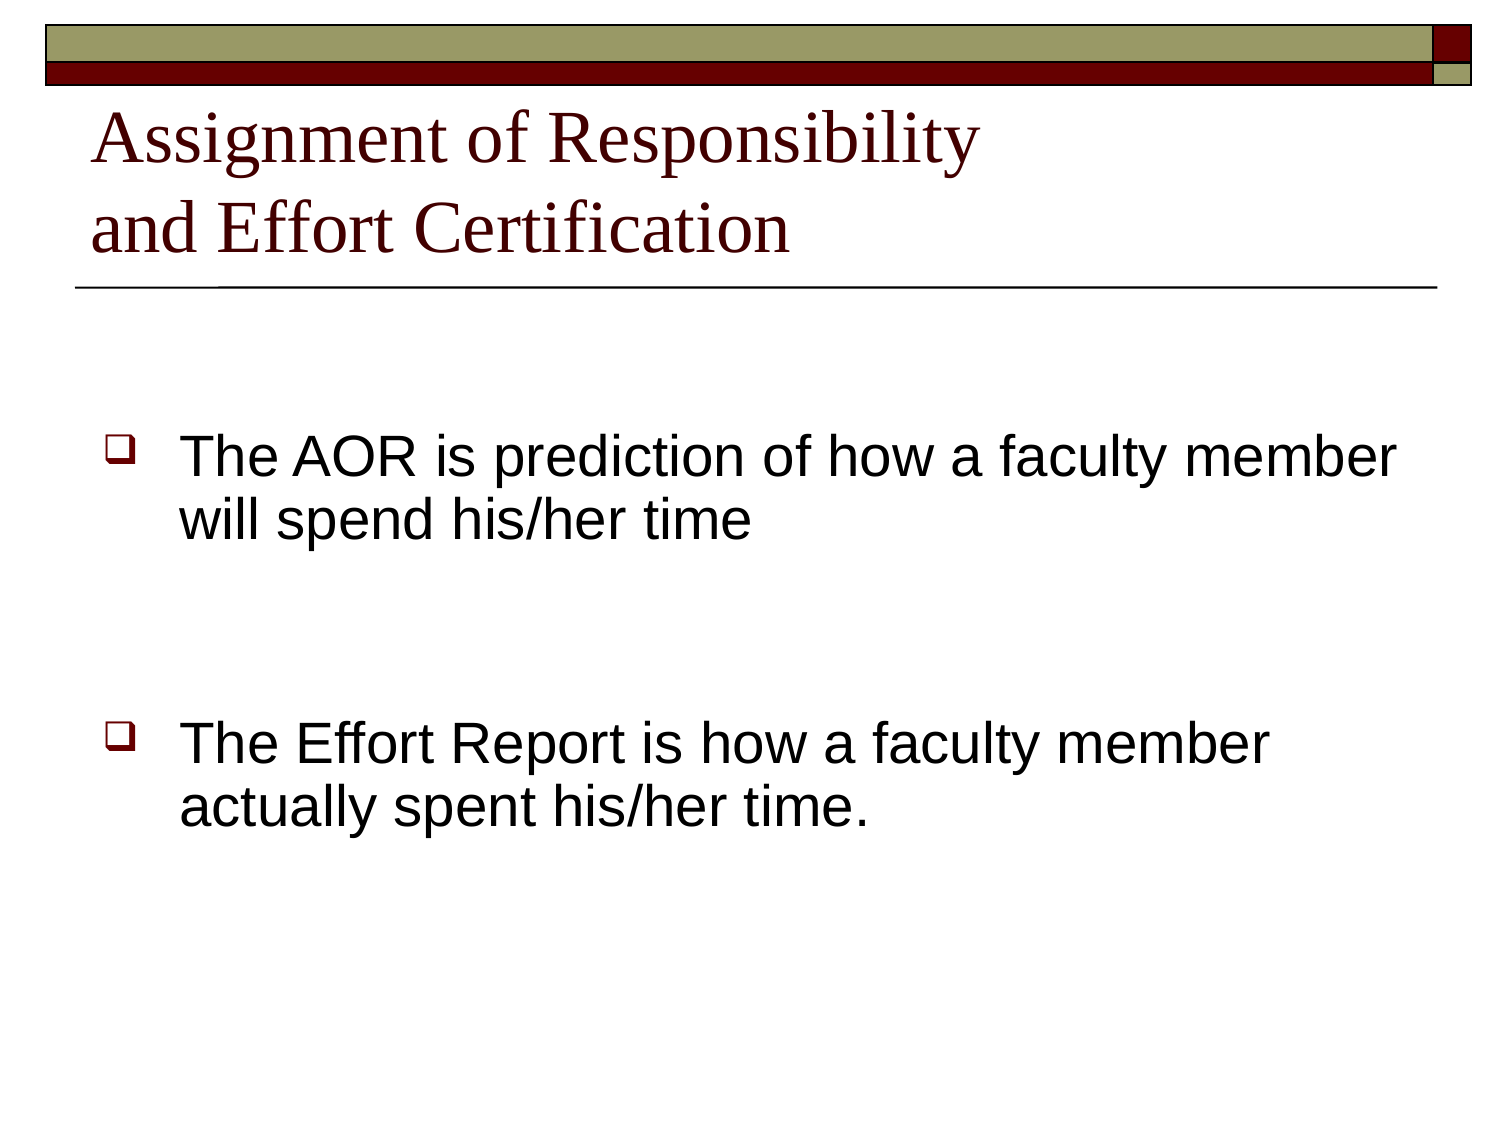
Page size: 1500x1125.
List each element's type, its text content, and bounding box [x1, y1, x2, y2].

title Assignment of Responsibility and Effort Certification [74, 87, 1426, 276]
text_box The AOR is prediction of how a faculty member will spend his/her time The Effort Report is how a faculty member actually spent his/her time. [87, 337, 1438, 847]
